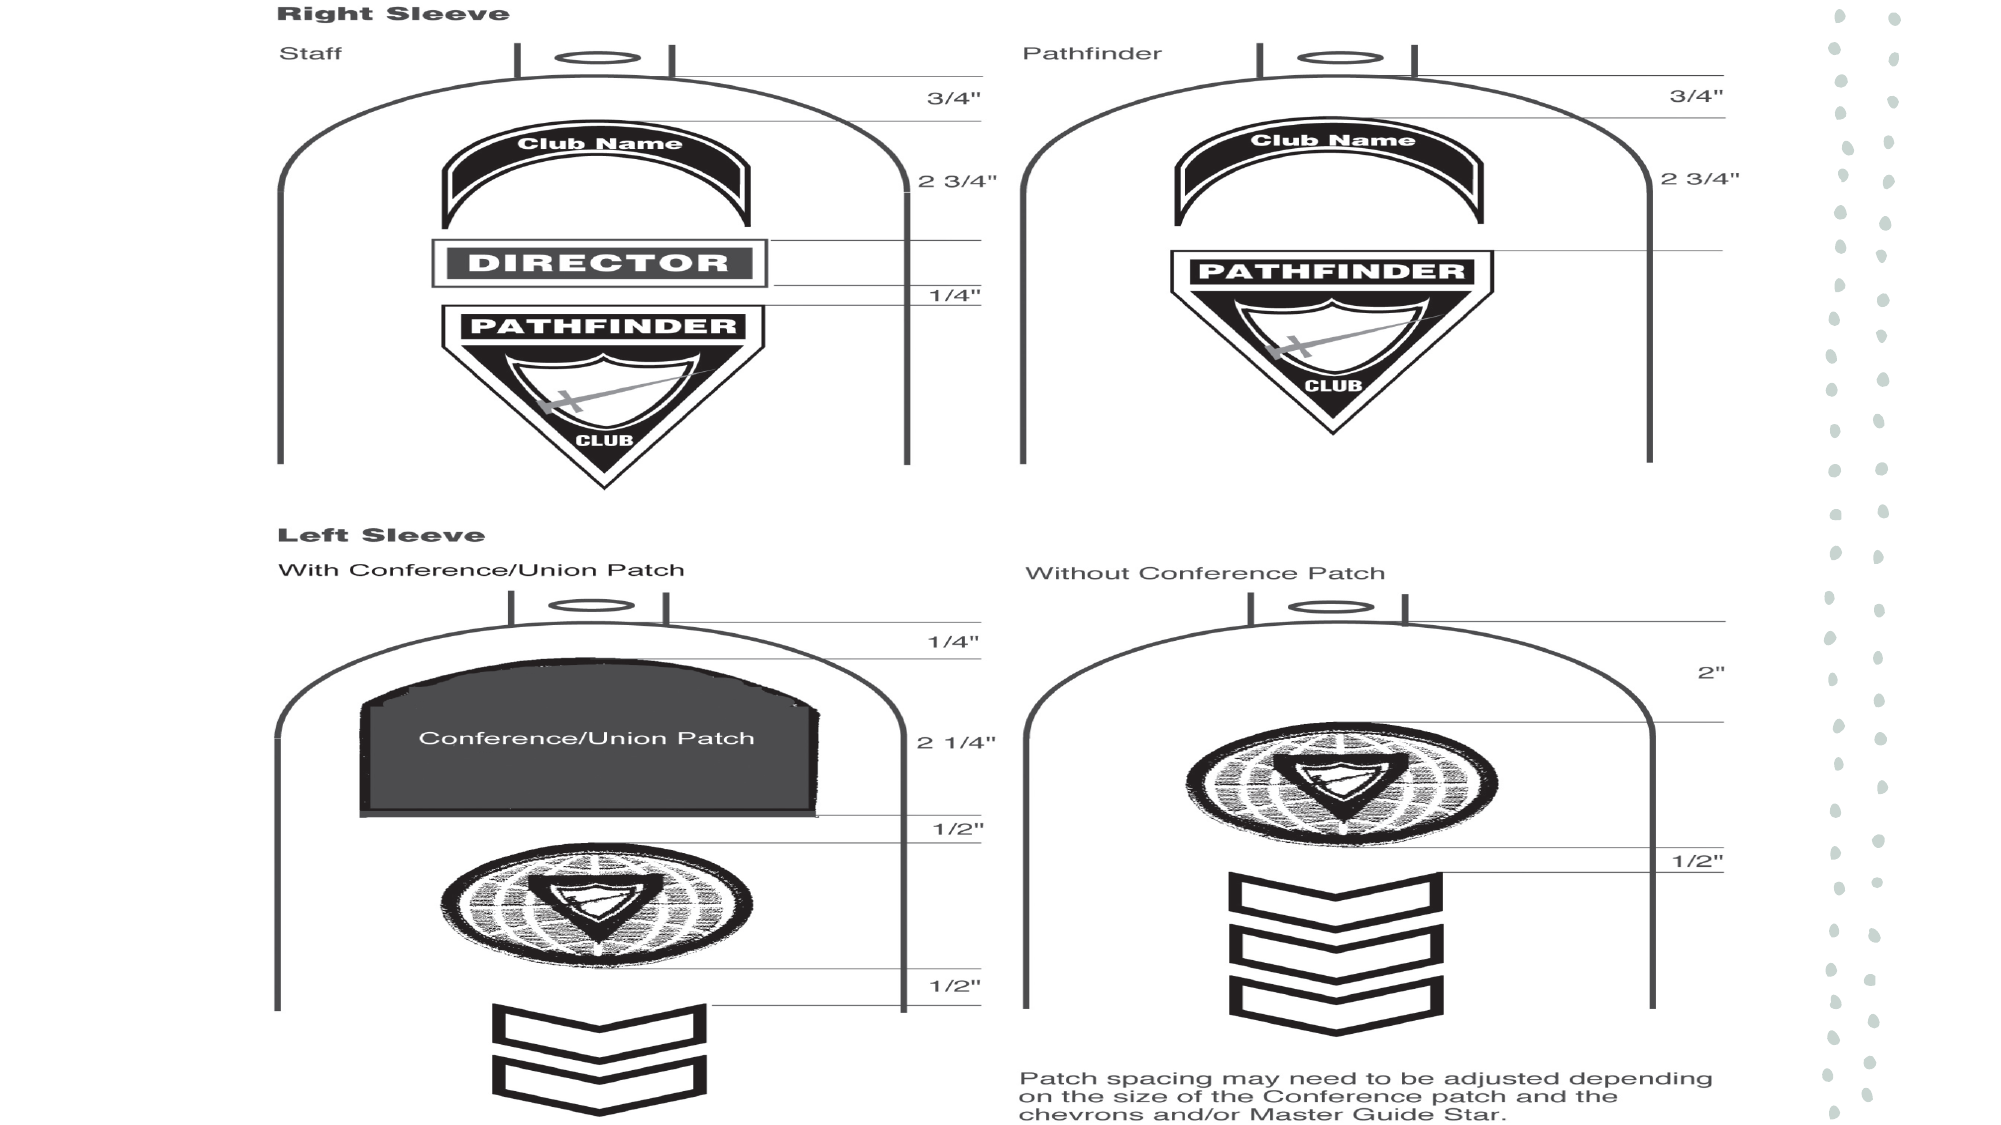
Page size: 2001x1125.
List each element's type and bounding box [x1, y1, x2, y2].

list [262, 0, 1750, 1125]
